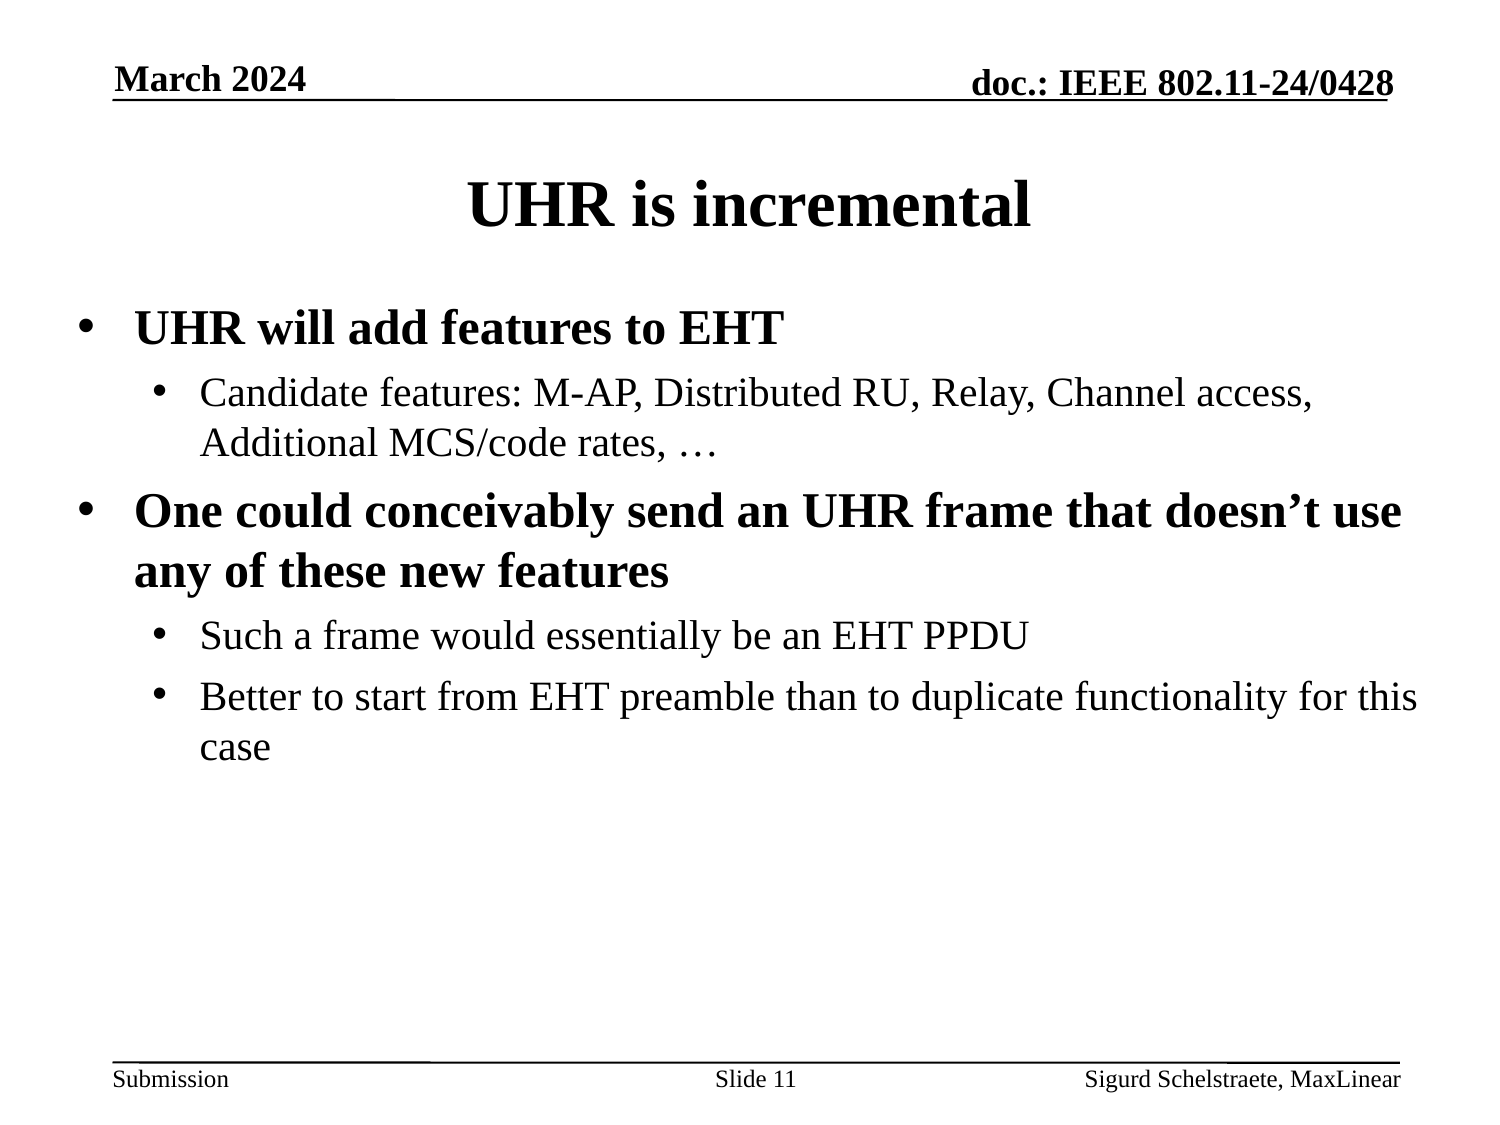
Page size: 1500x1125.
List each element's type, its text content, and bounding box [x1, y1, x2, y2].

title UHR is incremental [112, 112, 1388, 286]
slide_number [114, 54, 423, 100]
list UHR will add features to EHT Candidate features: M-AP, Distributed RU, Relay, Channel access, Additional MCS/code rates, … One could conceivably send an UHR frame that doesn’t use any of these new features Such a frame would essentially be an EHT PPDU Better to start from EHT preamble than to duplicate functionality for this case [62, 286, 1451, 1000]
footer Sigurd Schelstraete, MaxLinear [878, 1061, 1402, 1093]
slide_number Slide 11 [712, 1061, 800, 1123]
